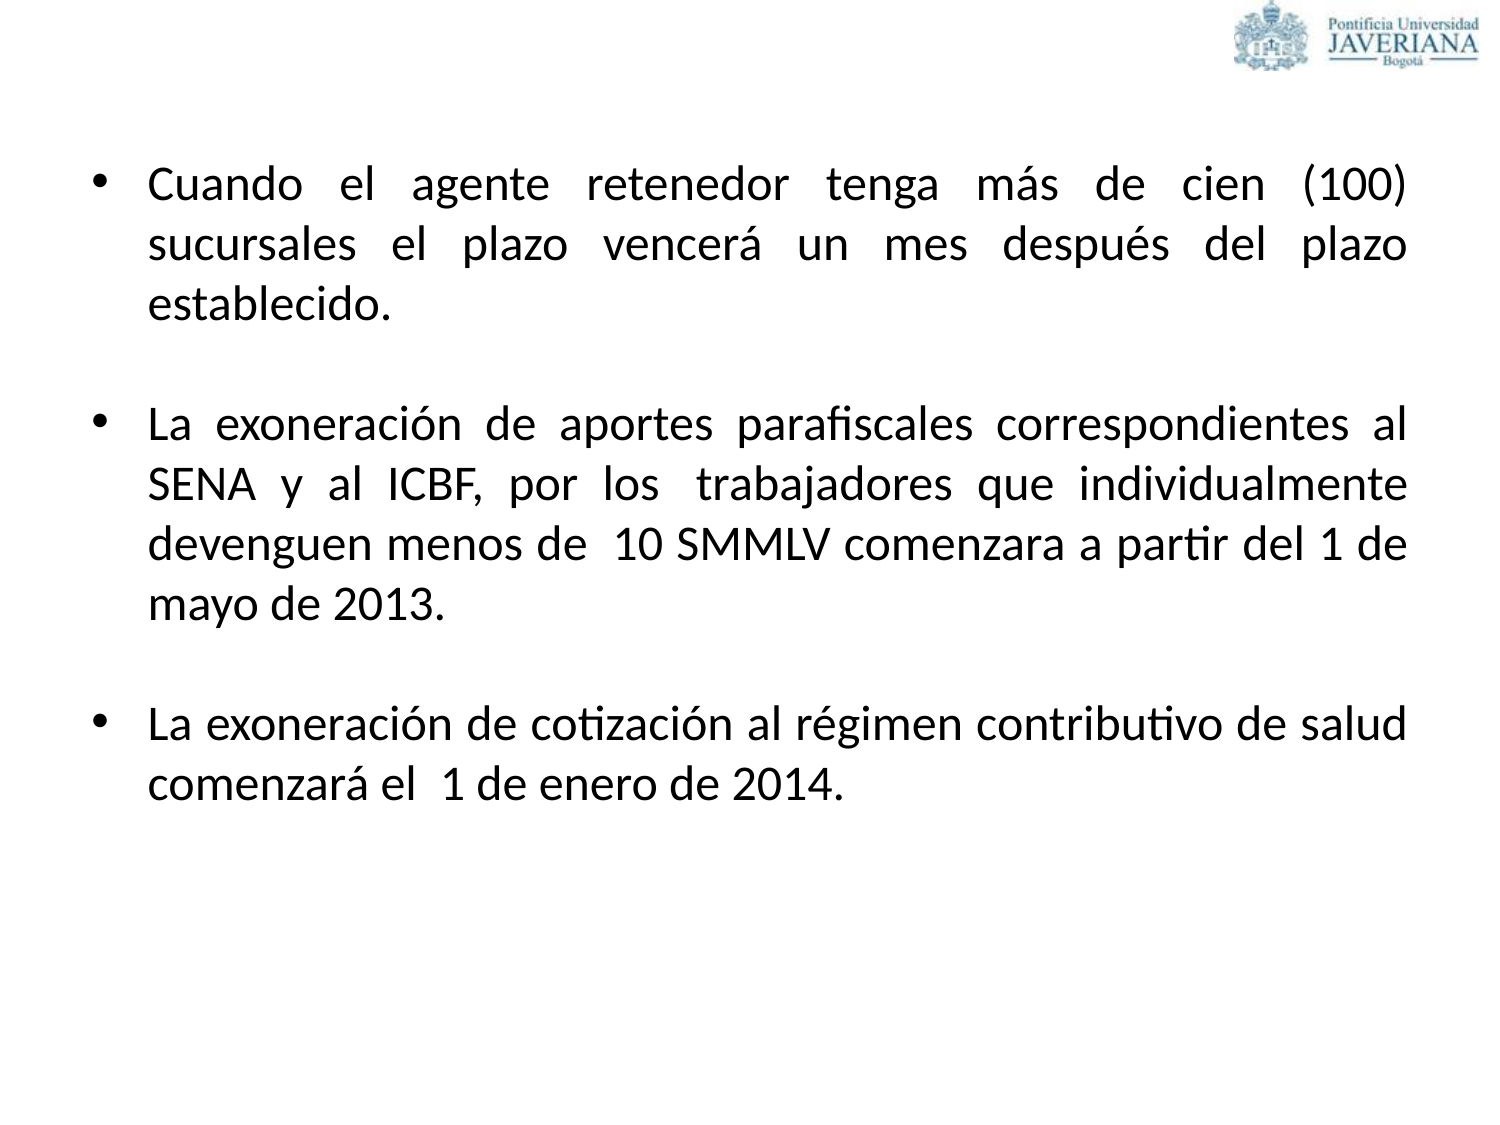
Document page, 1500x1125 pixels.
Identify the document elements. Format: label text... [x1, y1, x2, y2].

text_box Cuando el agente retenedor tenga más de cien (100) sucursales el plazo vencerá un mes después del plazo establecido. La exoneración de aportes parafiscales correspondientes al SENA y al ICBF, por los trabajadores que individualmente devenguen menos de 10 SMMLV comenzara a partir del 1 de mayo de 2013. La exoneración de cotización al régimen contributivo de salud comenzará el 1 de enero de 2014. [76, 142, 1424, 968]
picture [1233, 0, 1479, 71]
